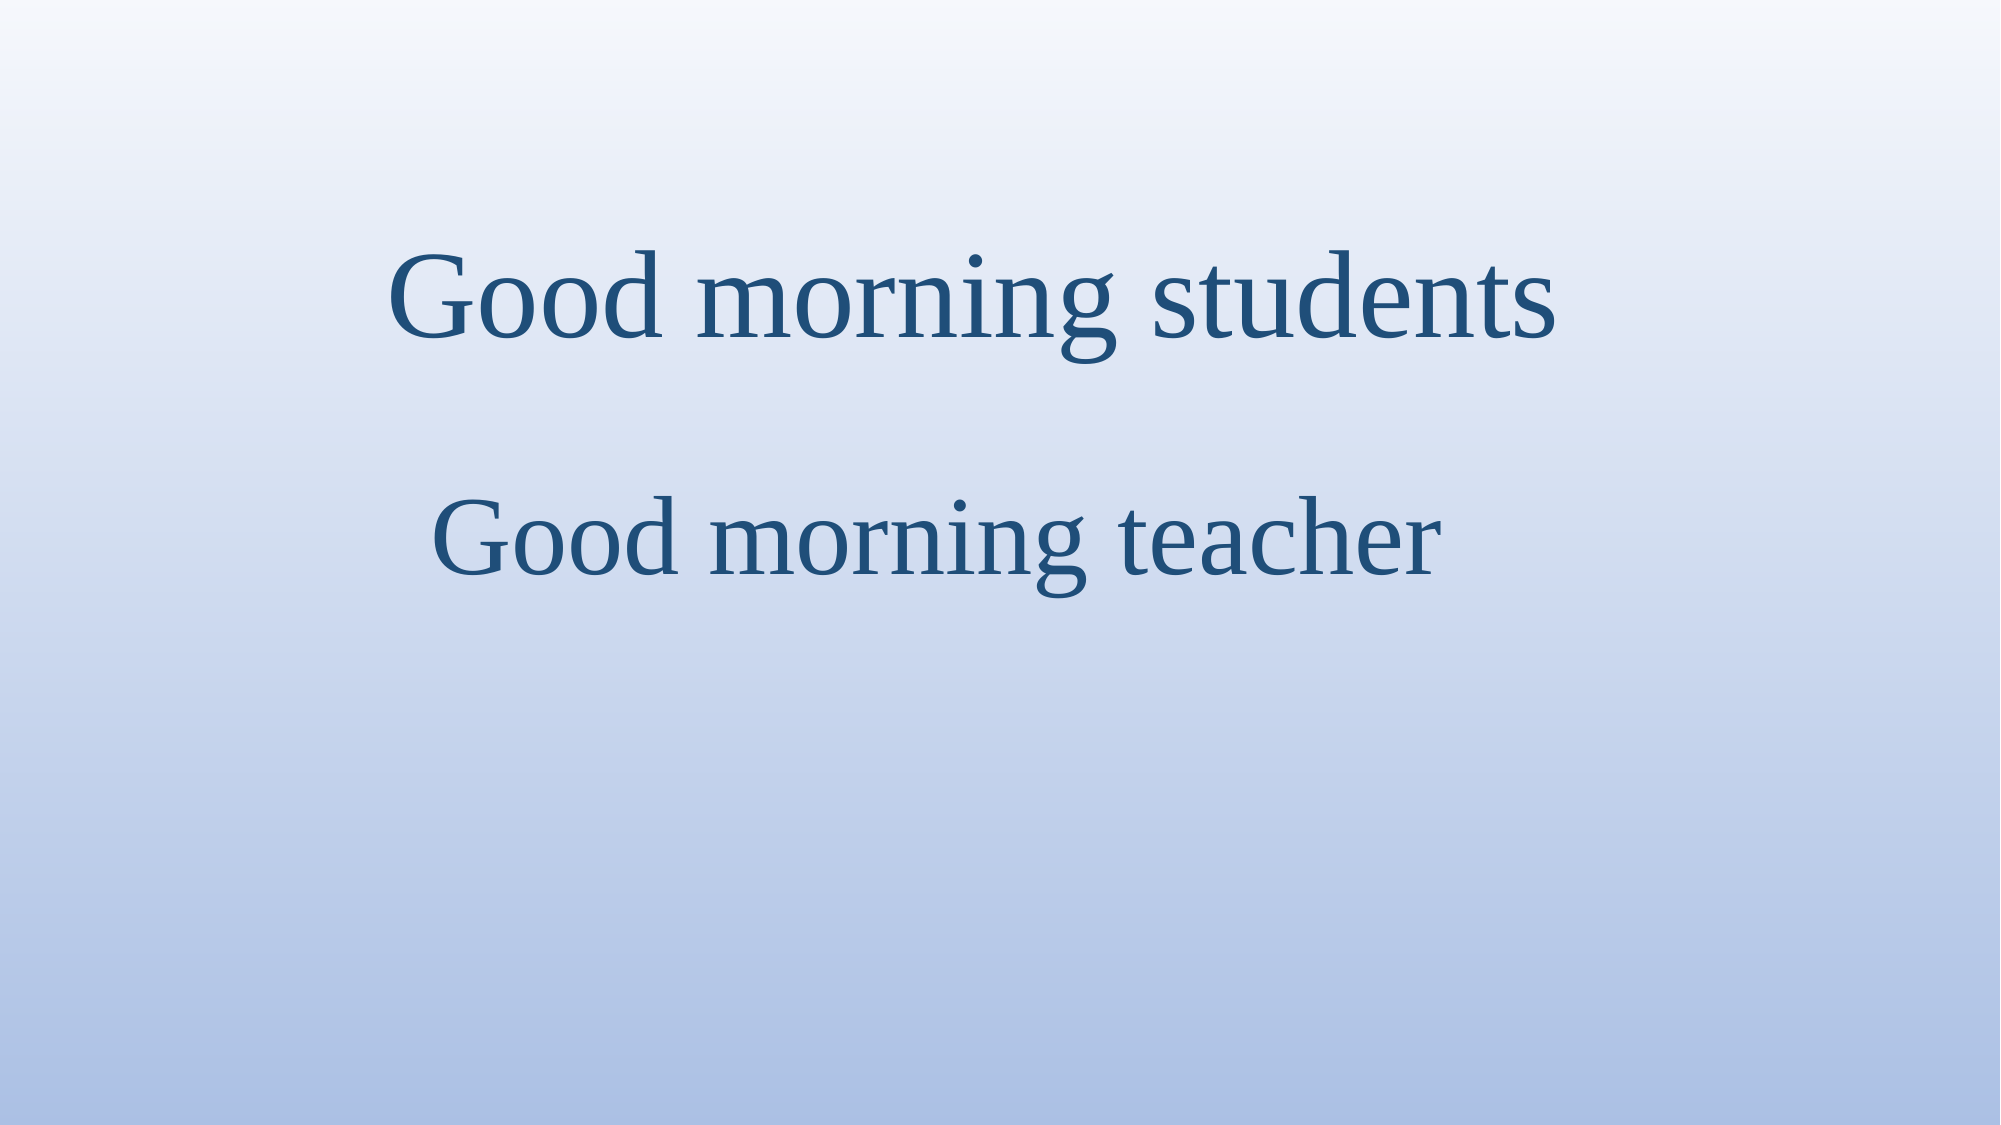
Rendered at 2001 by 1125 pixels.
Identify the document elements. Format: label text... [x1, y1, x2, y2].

text_box Good morning students [371, 205, 1609, 521]
text_box Good morning teacher [415, 454, 1491, 604]
